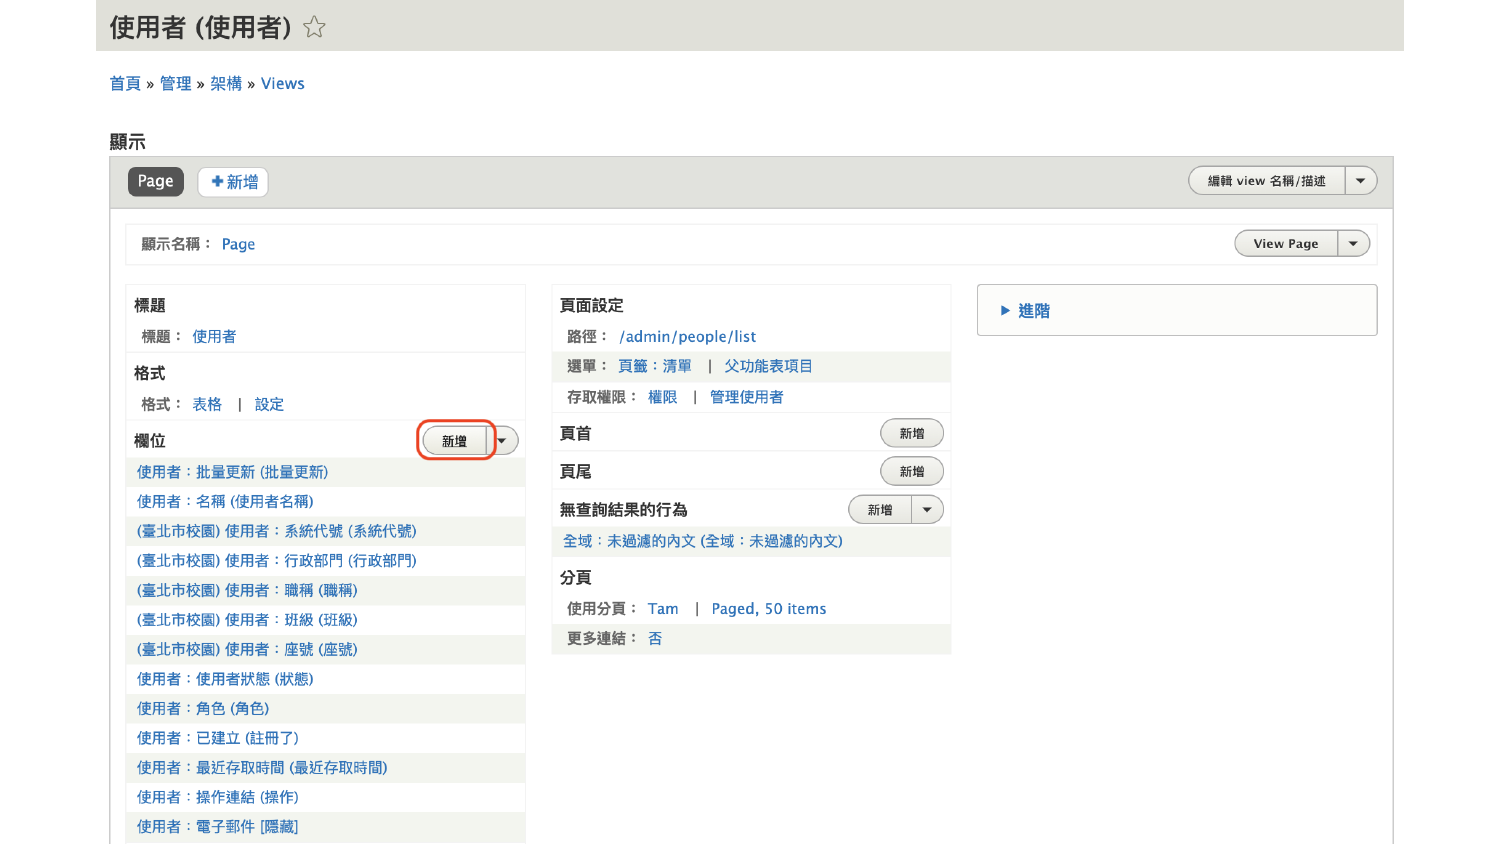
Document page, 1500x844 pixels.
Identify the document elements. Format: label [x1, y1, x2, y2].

picture [96, 0, 1404, 844]
